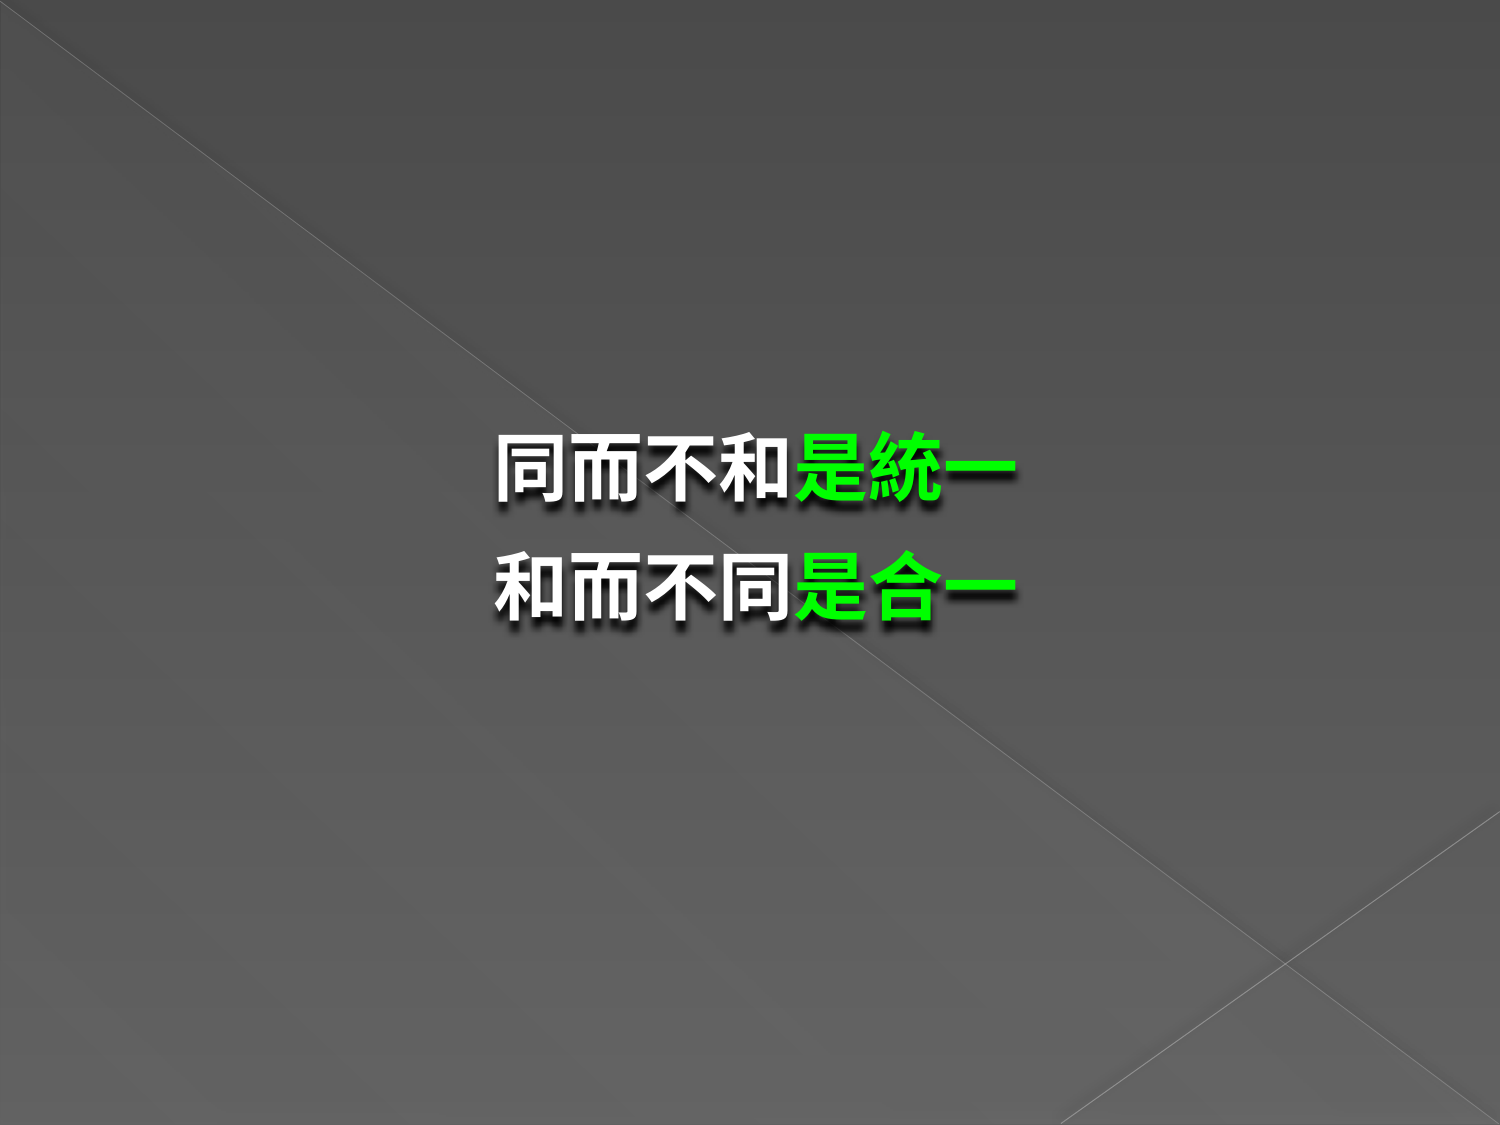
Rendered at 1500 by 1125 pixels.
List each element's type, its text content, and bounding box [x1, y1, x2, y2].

text_box 同而不和是統一 和而不同是合一 [41, 408, 1471, 637]
